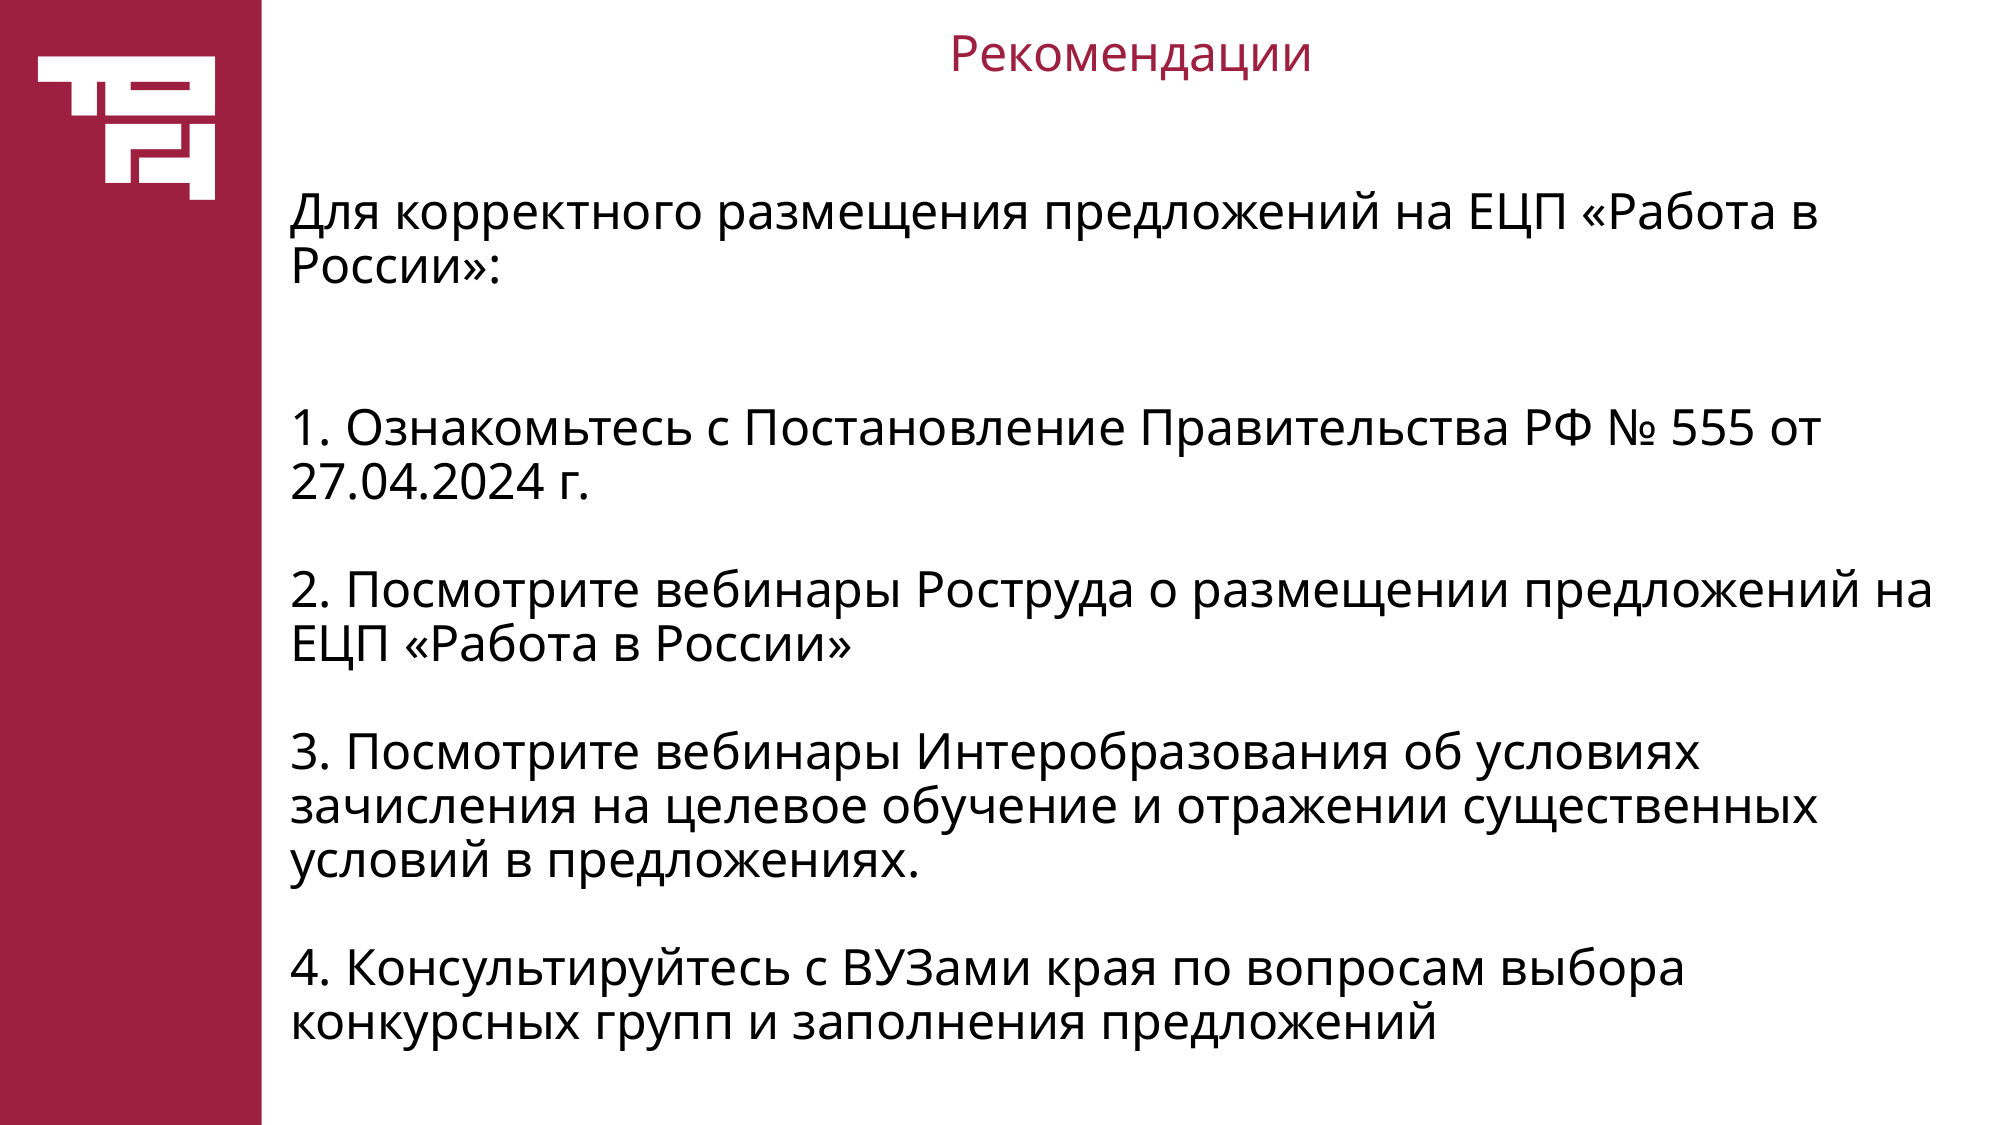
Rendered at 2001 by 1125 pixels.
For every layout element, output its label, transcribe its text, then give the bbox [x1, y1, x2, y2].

list Для корректного размещения предложений на ЕЦП «Работа в России»: 1. Ознакомьтесь с Постановление Правительства РФ № 555 от 27.04.2024 г. 2. Посмотрите вебинары Роструда о размещении предложений на ЕЦП «Работа в России» 3. Посмотрите вебинары Интеробразования об условиях зачисления на целевое обучение и отражении существенных условий в предложениях. 4. Консультируйтесь с ВУЗами края по вопросам выбора конкурсных групп и заполнения предложений [275, 179, 2000, 1099]
title Рекомендации [324, 21, 1939, 89]
picture [0, 0, 2001, 1125]
